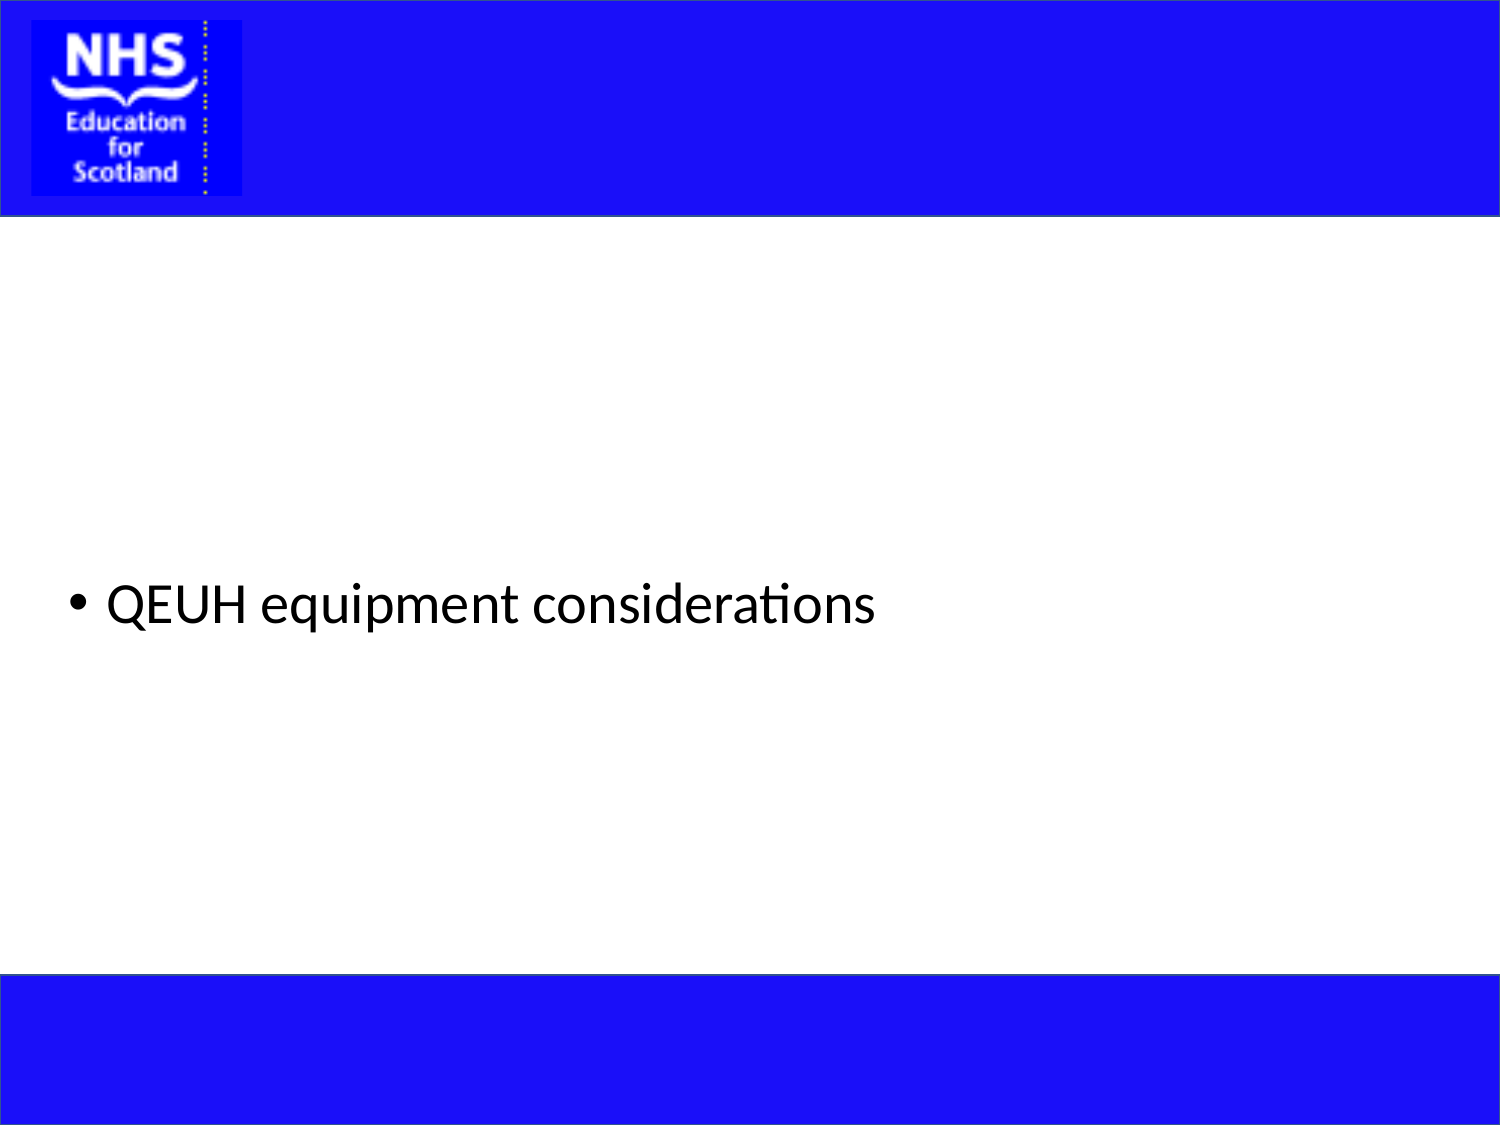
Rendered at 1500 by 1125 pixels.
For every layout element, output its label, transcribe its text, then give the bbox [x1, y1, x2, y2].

list QEUH equipment considerations [54, 223, 1464, 967]
picture [31, 20, 243, 196]
